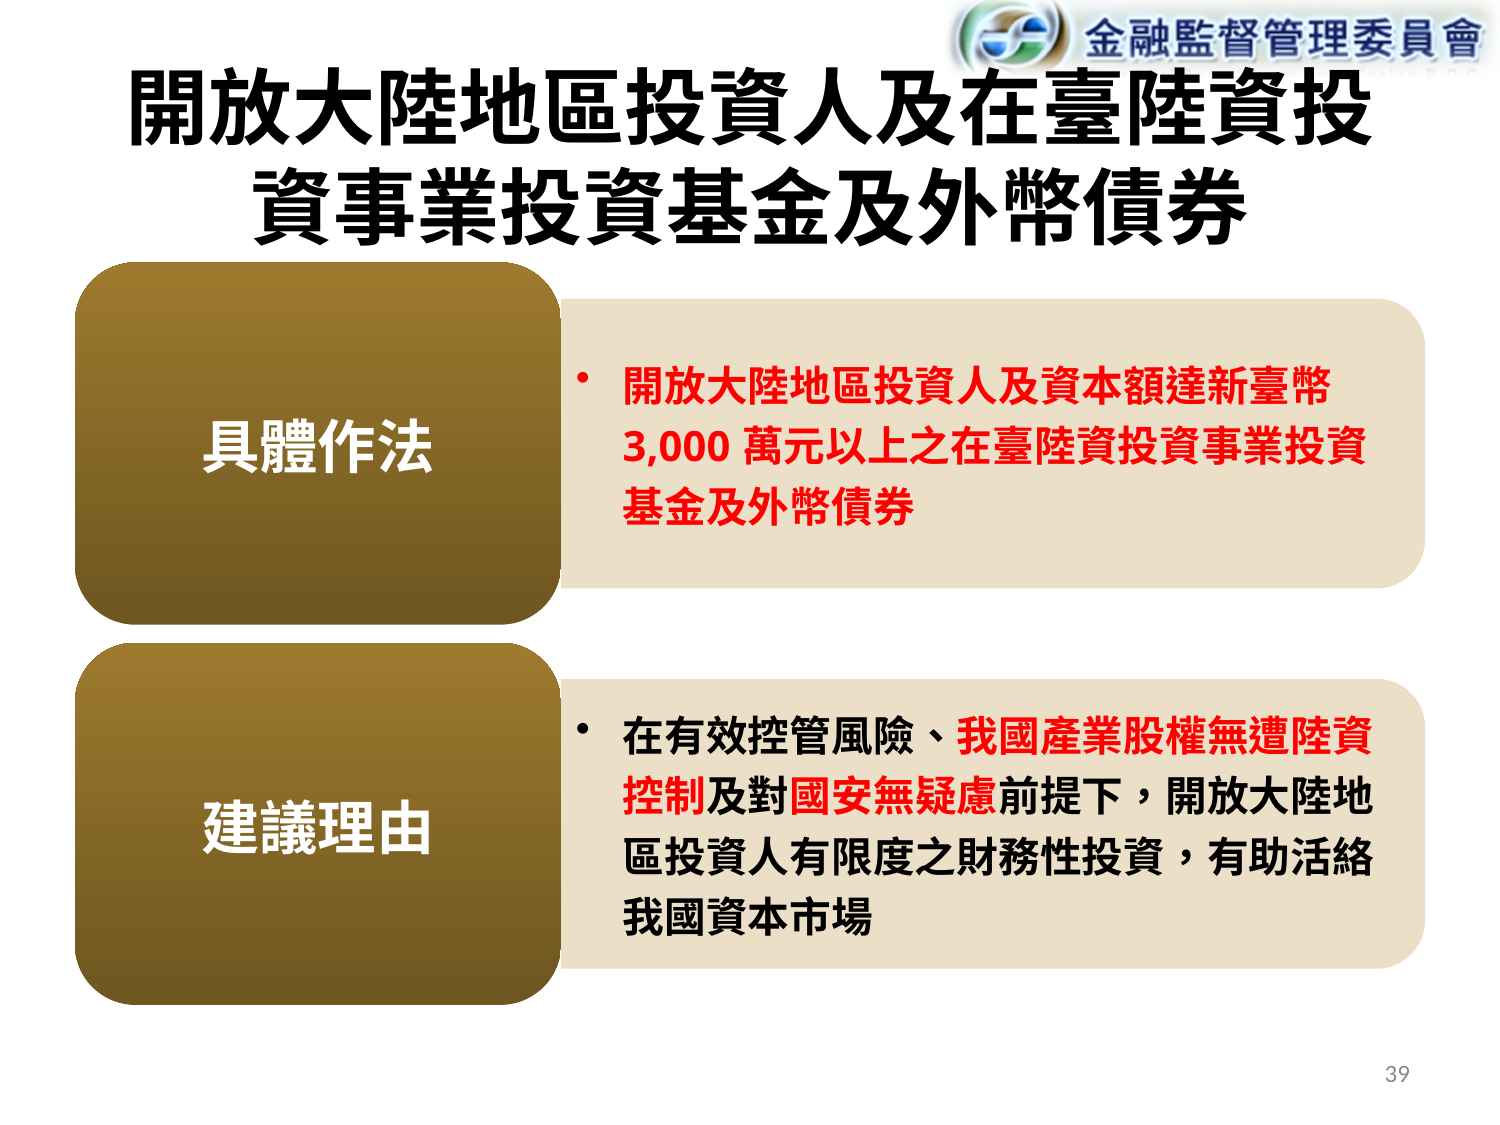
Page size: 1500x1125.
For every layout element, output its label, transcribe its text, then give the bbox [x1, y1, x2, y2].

picture [968, 20, 1476, 50]
slide_number 39 [1074, 1042, 1425, 1103]
title 開放大陸地區投資人及在臺陸資投資事業投資基金及外幣債券 [75, 78, 1425, 233]
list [74, 262, 1426, 1006]
